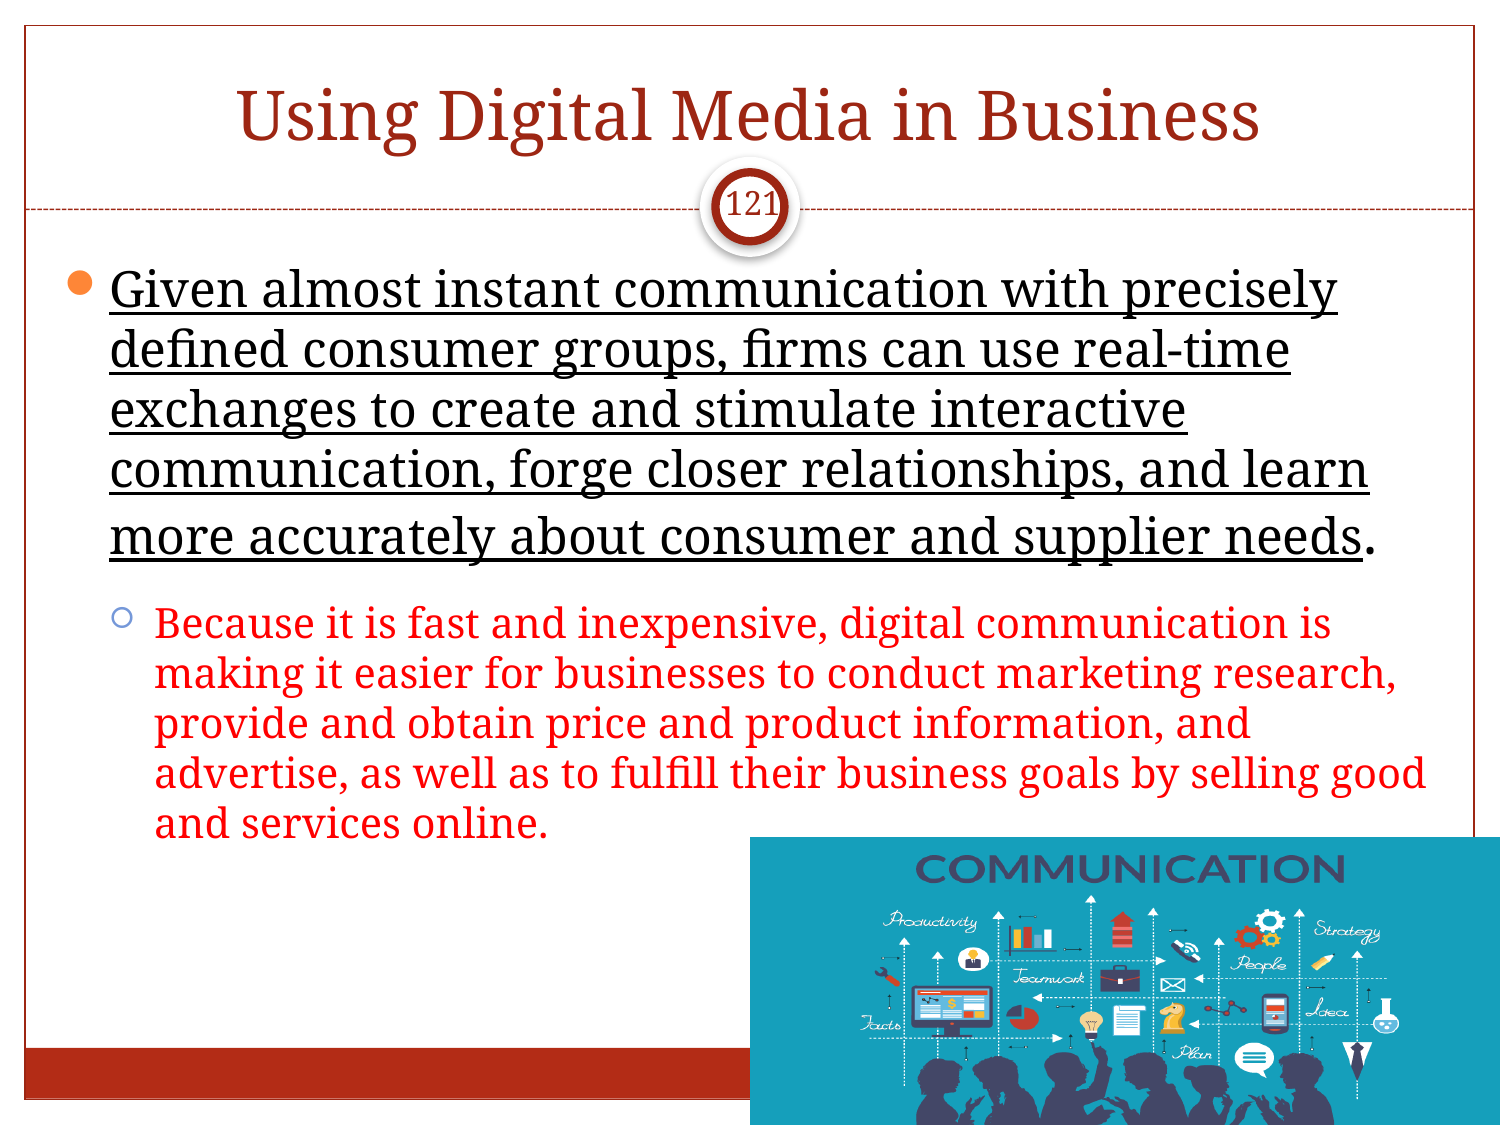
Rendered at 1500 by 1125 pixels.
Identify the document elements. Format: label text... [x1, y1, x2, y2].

picture [749, 837, 1500, 1125]
title Using Digital Media in Business [49, 37, 1450, 162]
list Given almost instant communication with precisely defined consumer groups, firms can use real-time exchanges to create and stimulate interactive communication, forge closer relationships, and learn more accurately about consumer and supplier needs. Because it is fast and inexpensive, digital communication is making it easier for businesses to conduct marketing research, provide and obtain price and product information, and advertise, as well as to fulfill their business goals by selling good and services online. [49, 250, 1445, 1001]
slide_number 121 [715, 168, 791, 241]
